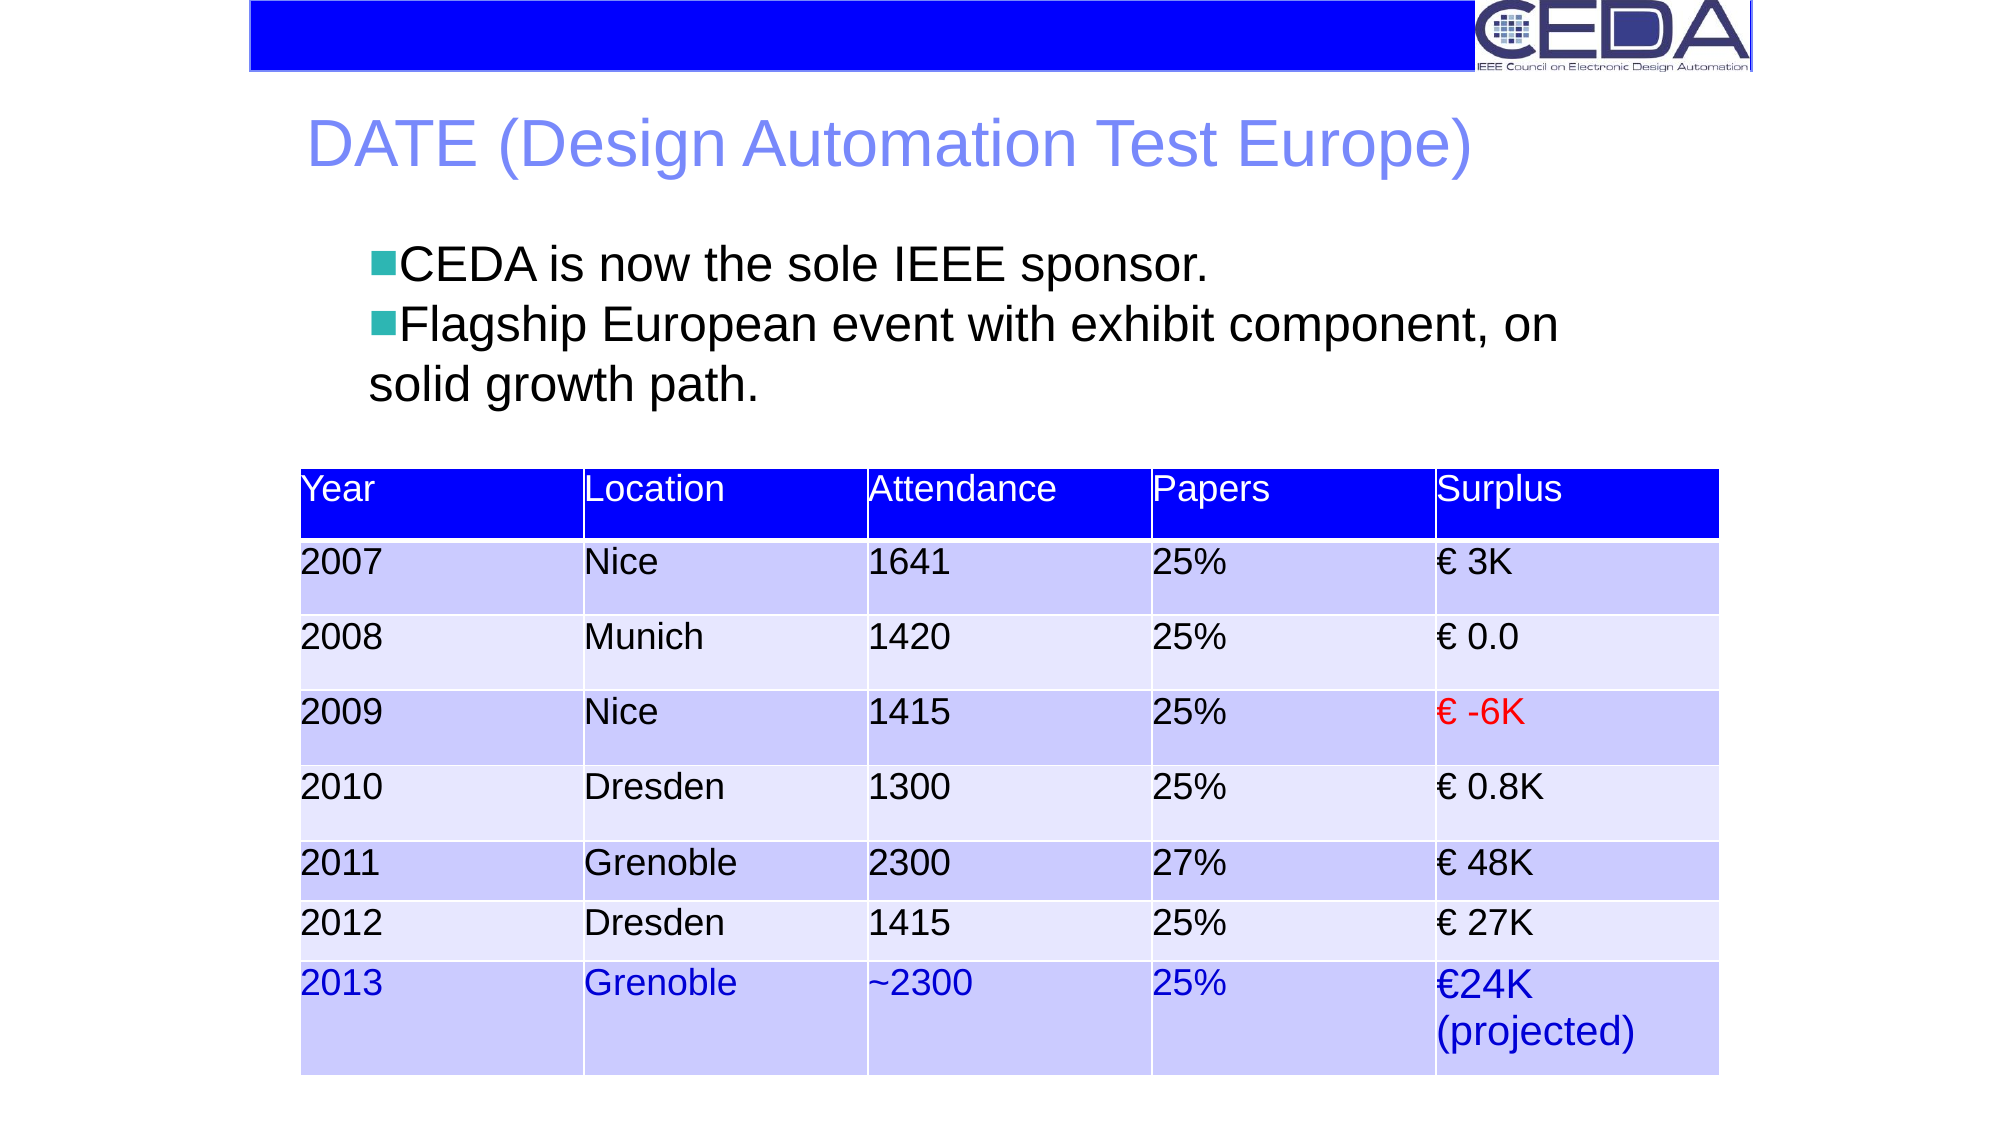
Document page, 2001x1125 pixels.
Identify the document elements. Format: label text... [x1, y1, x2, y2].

table_header Attendance [869, 469, 1151, 538]
table_cell 2011 [301, 842, 583, 900]
table_cell 1420 [869, 616, 1151, 689]
table_cell € -6K [1437, 691, 1719, 765]
table_cell 1415 [869, 902, 1151, 960]
table_cell 2013 [301, 962, 583, 1075]
table_cell 25% [1153, 902, 1435, 960]
text_box [249, 0, 1472, 71]
table_cell Munich [585, 616, 867, 689]
picture [1474, 0, 1751, 73]
table_cell 27% [1153, 842, 1435, 900]
table_cell Nice [585, 543, 867, 614]
table_cell 2008 [301, 616, 583, 689]
table_cell Grenoble [585, 962, 867, 1075]
table_cell € 27K [1437, 902, 1719, 960]
table_cell 2300 [869, 842, 1151, 900]
table_cell 25% [1153, 691, 1435, 765]
table_cell 25% [1153, 543, 1435, 614]
table_cell 1641 [869, 543, 1151, 614]
table_cell Dresden [585, 902, 867, 960]
table_cell 2009 [301, 691, 583, 765]
table_cell Nice [585, 691, 867, 765]
title DATE (Design Automation Test Europe) [300, 75, 1628, 188]
table_header Location [585, 469, 867, 538]
table_cell €24K (projected) [1437, 962, 1719, 1075]
table_cell € 0.0 [1437, 616, 1719, 689]
table_cell Dresden [585, 766, 867, 840]
table_cell 25% [1153, 616, 1435, 689]
table_cell ~2300 [869, 962, 1151, 1075]
table_cell 25% [1153, 766, 1435, 840]
table_cell € 3K [1437, 543, 1719, 614]
table_cell € 0.8K [1437, 766, 1719, 840]
table_cell 1300 [869, 766, 1151, 840]
table_header Year [301, 469, 583, 538]
table_header Papers [1153, 469, 1435, 538]
table_cell 2010 [301, 766, 583, 840]
table_header Surplus [1437, 469, 1719, 538]
table_cell 25% [1153, 962, 1435, 1075]
table_cell 2012 [301, 902, 583, 960]
table_cell 2007 [301, 543, 583, 614]
table_cell Grenoble [585, 842, 867, 900]
list CEDA is now the sole IEEE sponsor. Flagship European event with exhibit component, on solid growth path. [362, 224, 1638, 467]
table_cell 1415 [869, 691, 1151, 765]
table_cell € 48K [1437, 842, 1719, 900]
